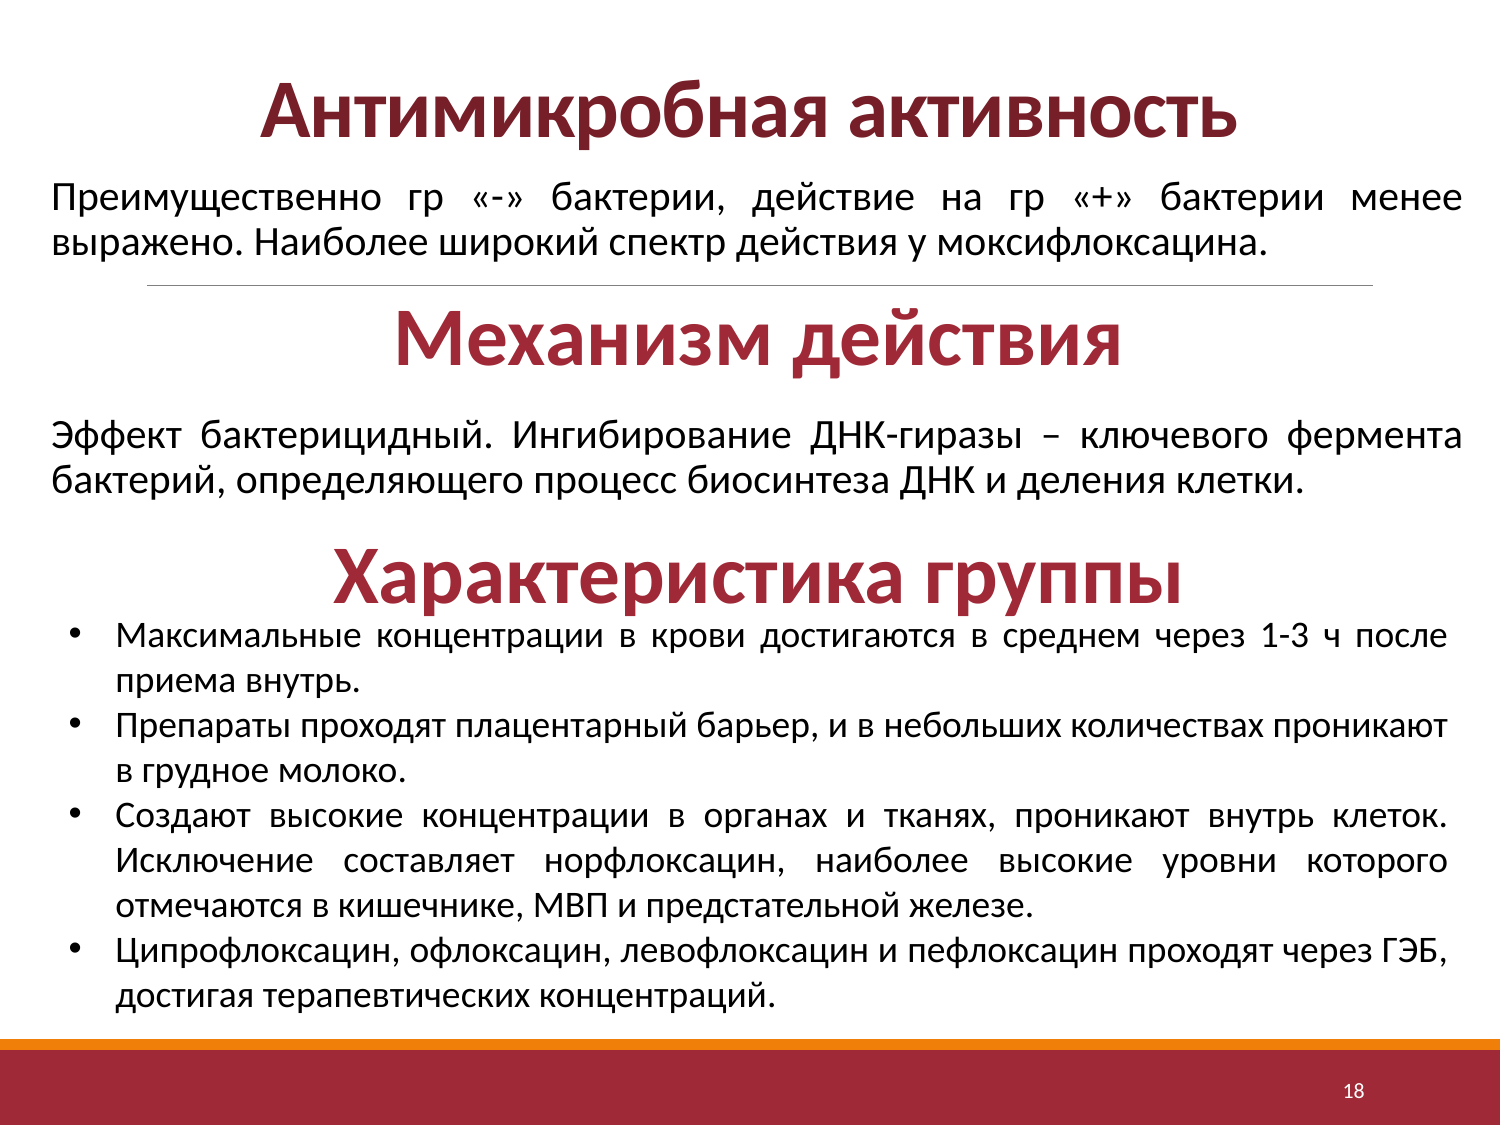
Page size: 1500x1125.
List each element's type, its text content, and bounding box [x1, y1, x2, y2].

title Антимикробная активность [131, 47, 1369, 163]
slide_number 18 [1218, 1059, 1380, 1120]
list Преимущественно гр «-» бактерии, действие на гр «+» бактерии менее выражено. Наиболее широкий спектр действия у моксифлоксацина. Механизм действия Эффект бактерицидный. Ингибирование ДНК-гиразы – ключевого фермента бактерий, определяющего процесс биосинтеза ДНК и деления клетки. Характеристика группы [36, 167, 1464, 968]
text_box Максимальные концентрации в крови достигаются в среднем через 1-3 ч после приема внутрь. Препараты проходят плацентарный барьер, и в небольших количествах проникают в грудное молоко. Создают высокие концентрации в органах и тканях, проникают внутрь клеток. Исключение составляет норфлоксацин, наиболее высокие уровни которого отмечаются в кишечнике, МВП и предстательной железе. Ципрофлоксацин, офлоксацин, левофлоксацин и пефлоксацин проходят через ГЭБ, достигая терапевтических концентраций. [53, 602, 1464, 1023]
